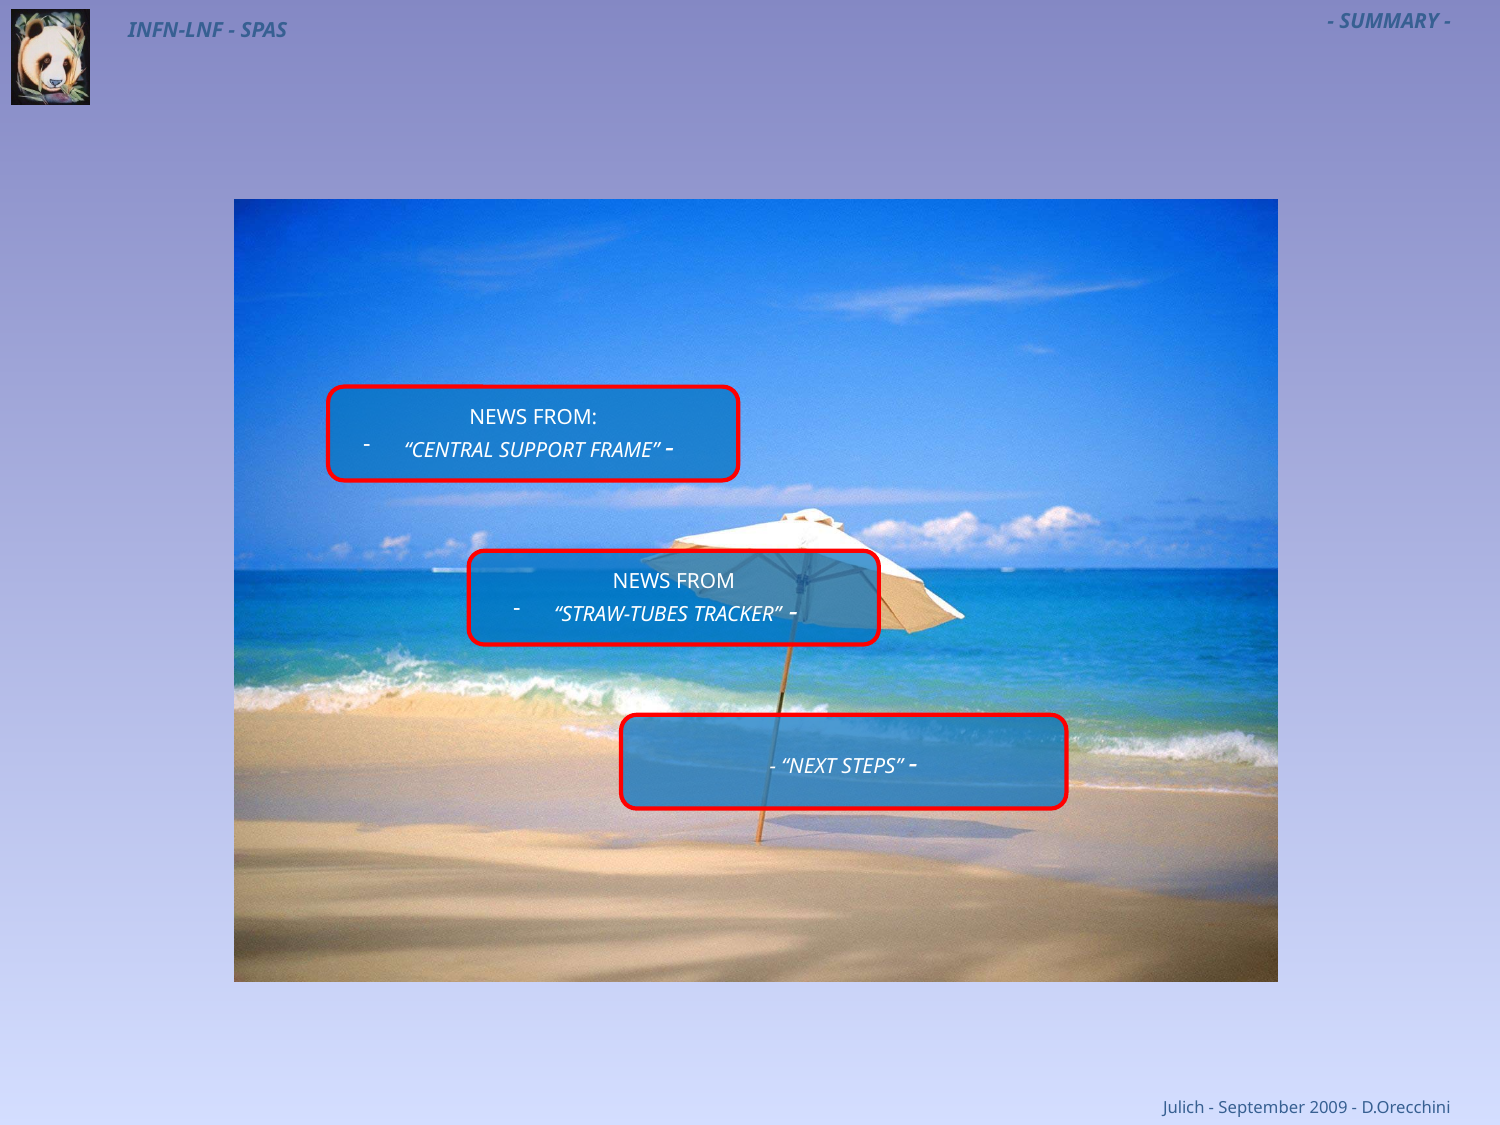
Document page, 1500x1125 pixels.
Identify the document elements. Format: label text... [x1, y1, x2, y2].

picture [234, 198, 1278, 982]
text_box - SUMMARY - [1312, 0, 1500, 40]
text_box INFN-LNF - SPAS [113, 9, 302, 50]
text_box Julich - September 2009 - D.Orecchini [1148, 1089, 1500, 1125]
picture [11, 9, 90, 105]
